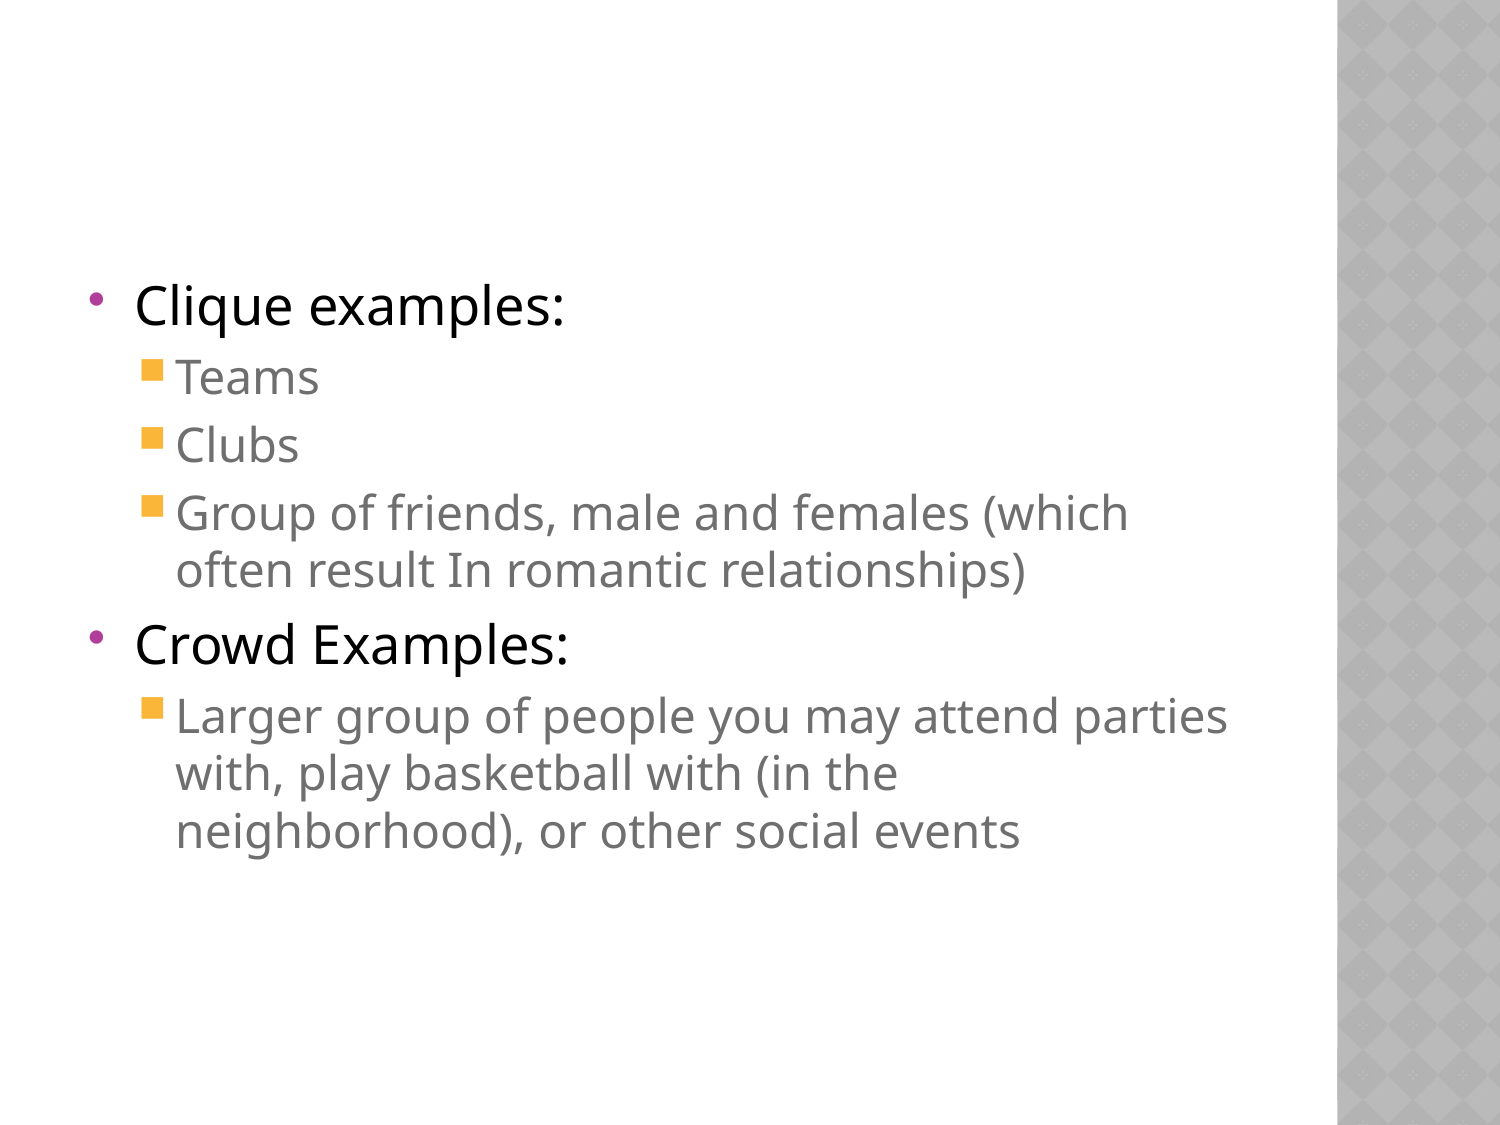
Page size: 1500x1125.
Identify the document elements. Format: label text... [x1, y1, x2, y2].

list Clique examples: Teams Clubs Group of friends, male and females (which often result In romantic relationships) Crowd Examples: Larger group of people you may attend parties with, play basketball with (in the neighborhood), or other social events [75, 264, 1263, 1059]
